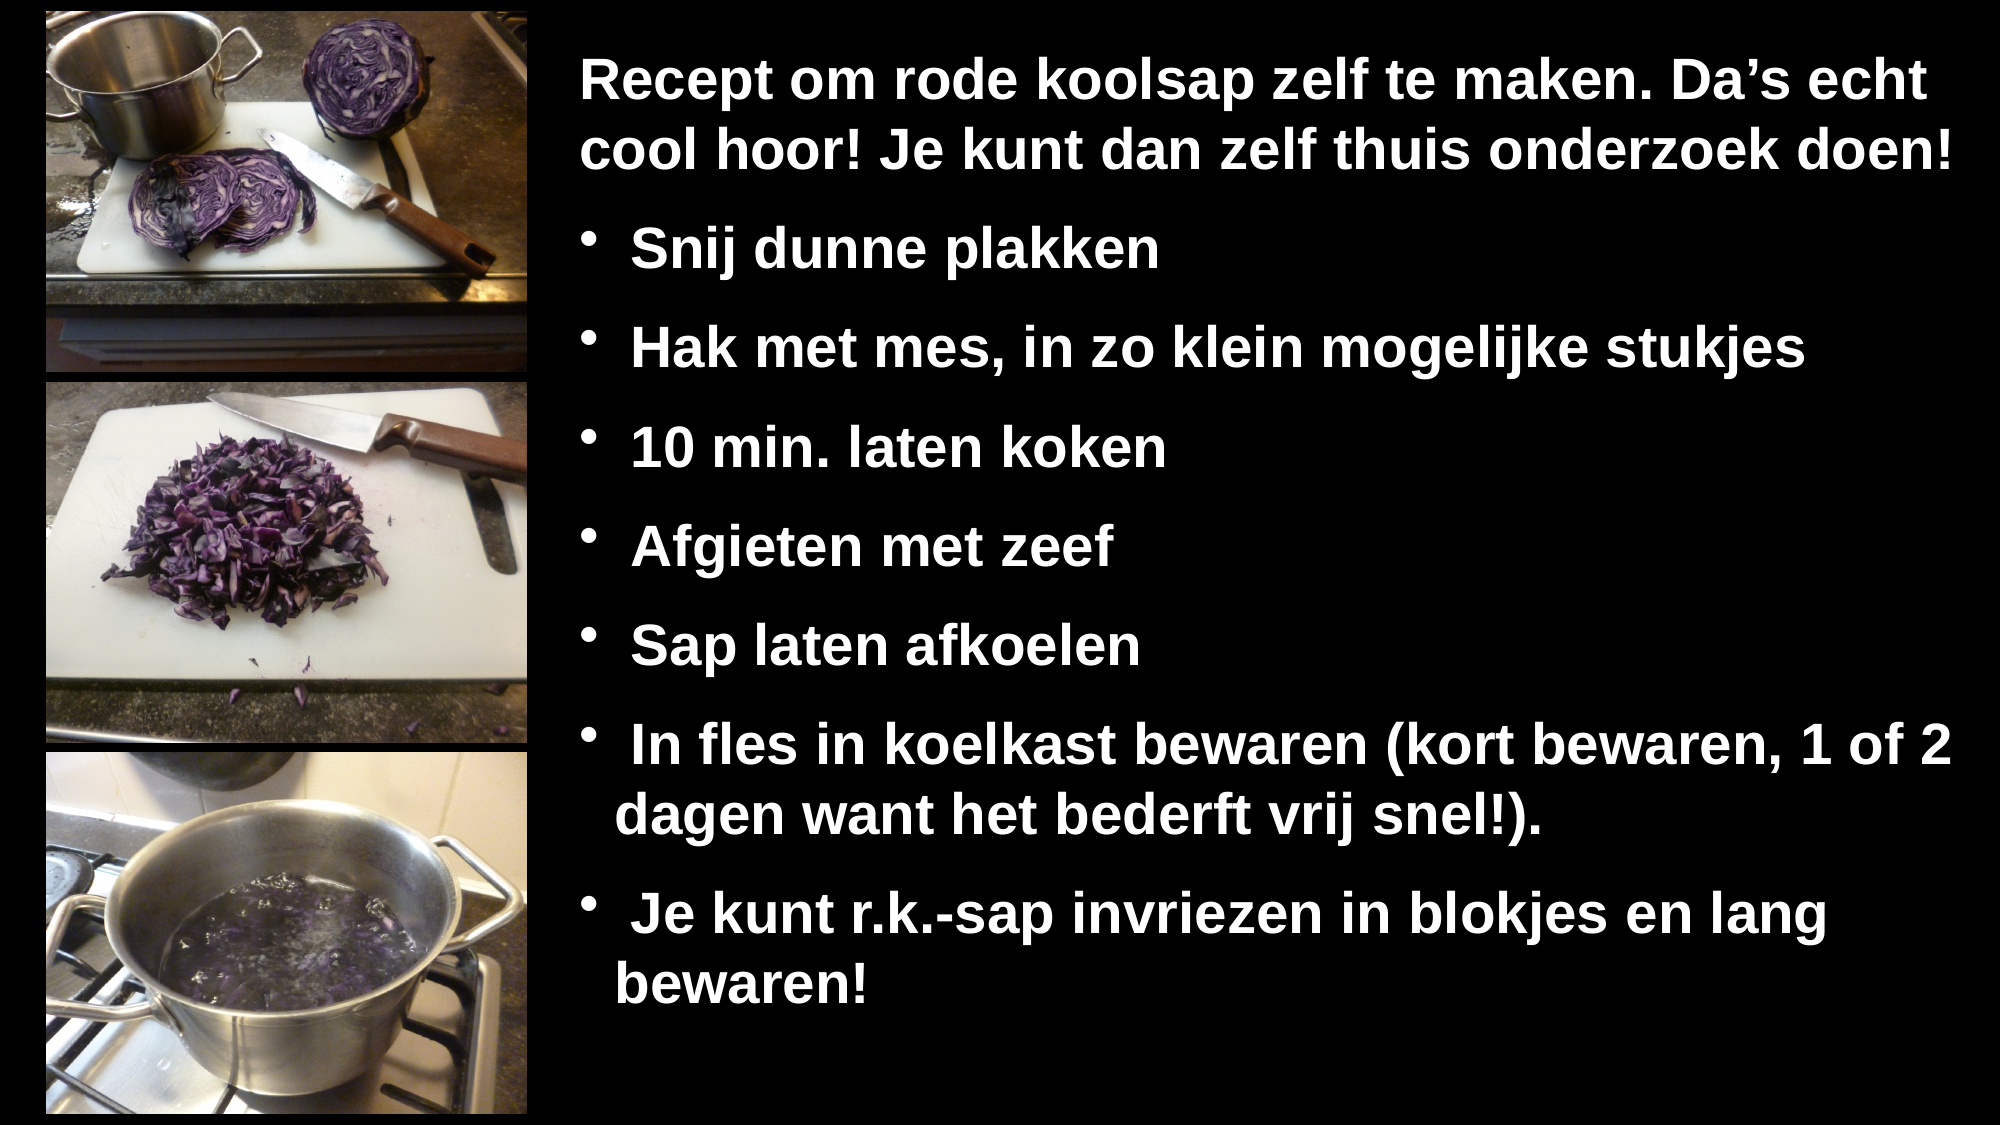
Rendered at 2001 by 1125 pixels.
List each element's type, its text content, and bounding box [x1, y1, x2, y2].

text_box Recept om rode koolsap zelf te maken. Da’s echt cool hoor! Je kunt dan zelf thuis onderzoek doen! Snij dunne plakken Hak met mes, in zo klein mogelijke stukjes 10 min. laten koken Afgieten met zeef Sap laten afkoelen In fles in koelkast bewaren (kort bewaren, 1 of 2 dagen want het bederft vrij snel!). Je kunt r.k.-sap invriezen in blokjes en lang bewaren! [564, 33, 1984, 1087]
picture [46, 752, 527, 1114]
picture [46, 11, 527, 373]
picture [46, 382, 527, 743]
